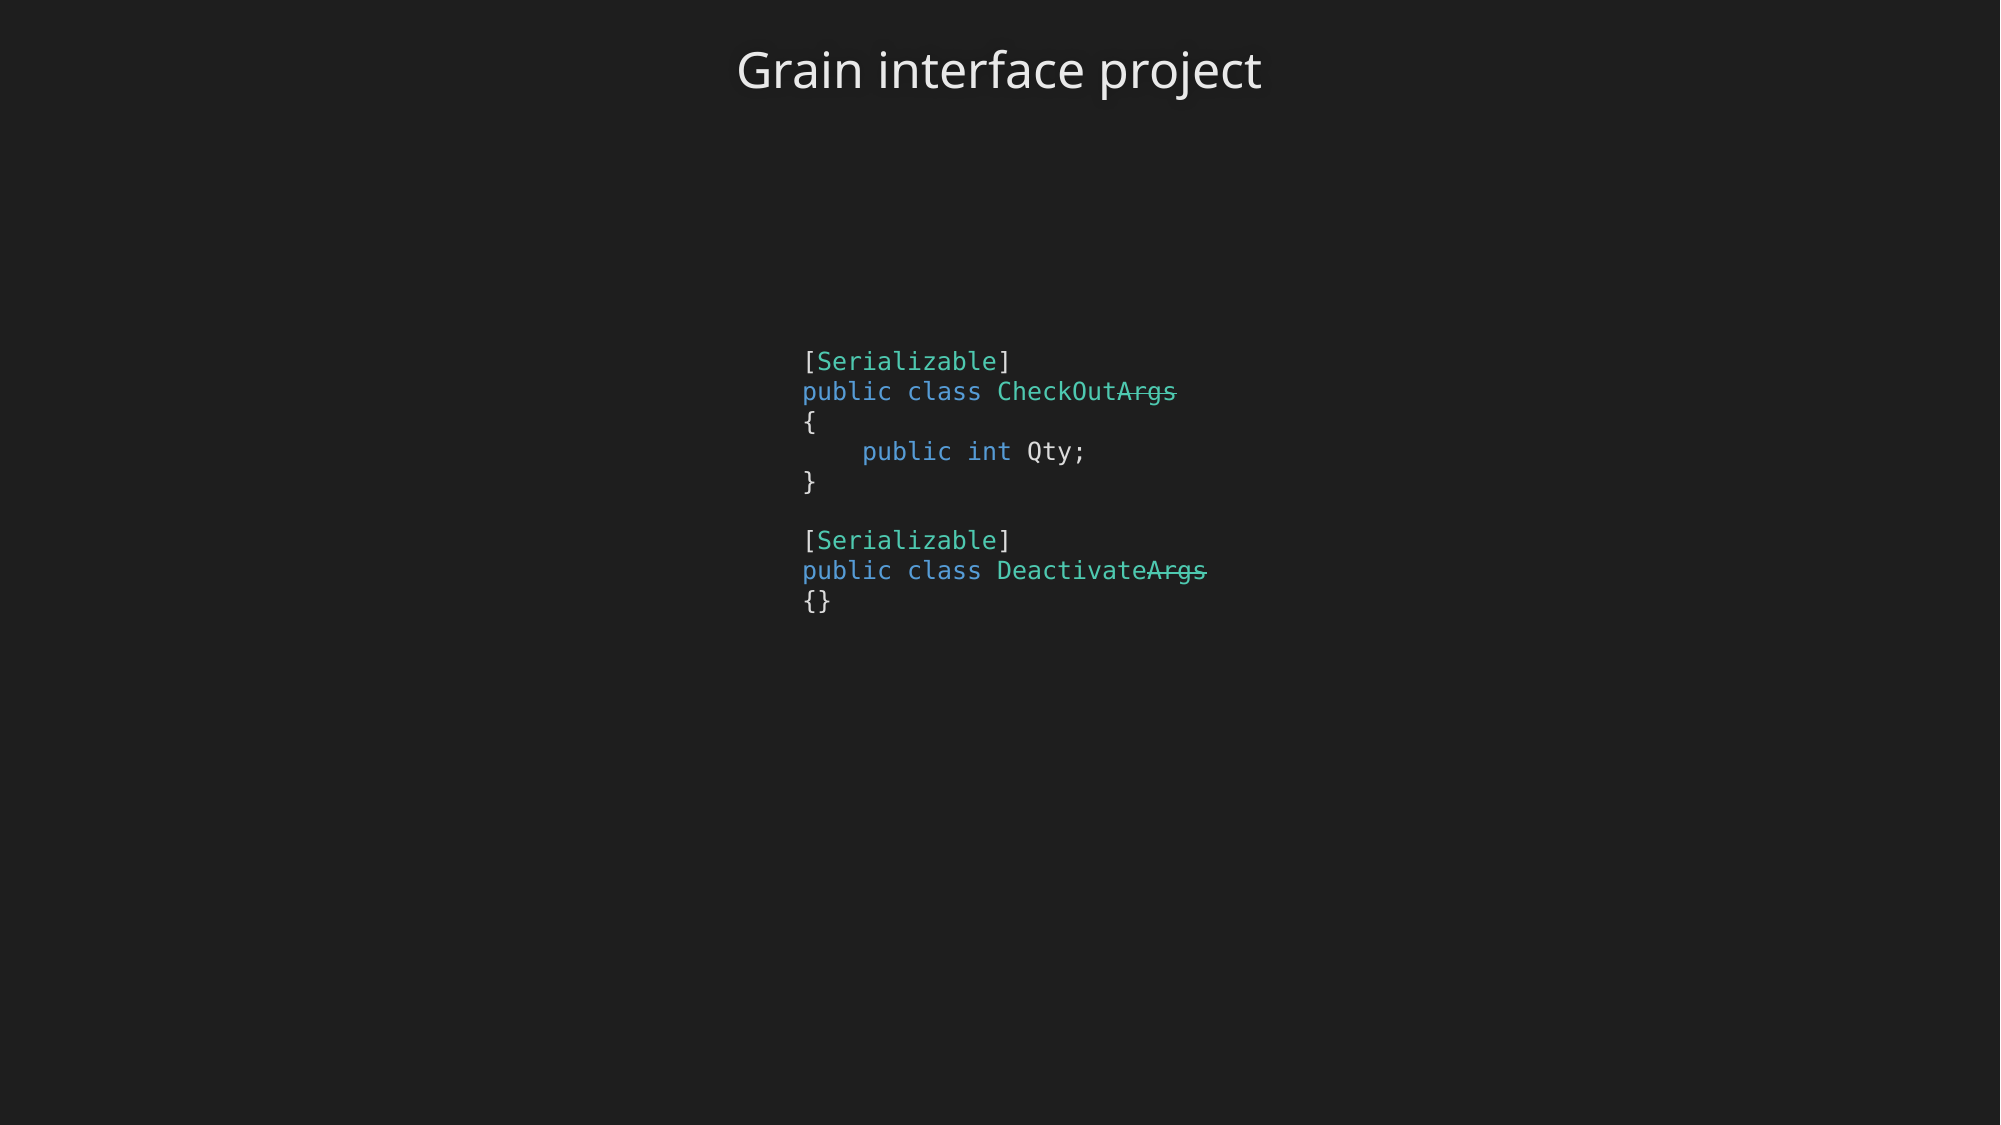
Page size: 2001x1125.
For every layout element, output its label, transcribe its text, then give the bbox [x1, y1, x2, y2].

text_box Grain interface project [721, 30, 1279, 106]
text_box [Serializable] public class CheckOutArgs { public int Qty; } [Serializable] public class DeactivateArgs {} [787, 338, 1252, 623]
